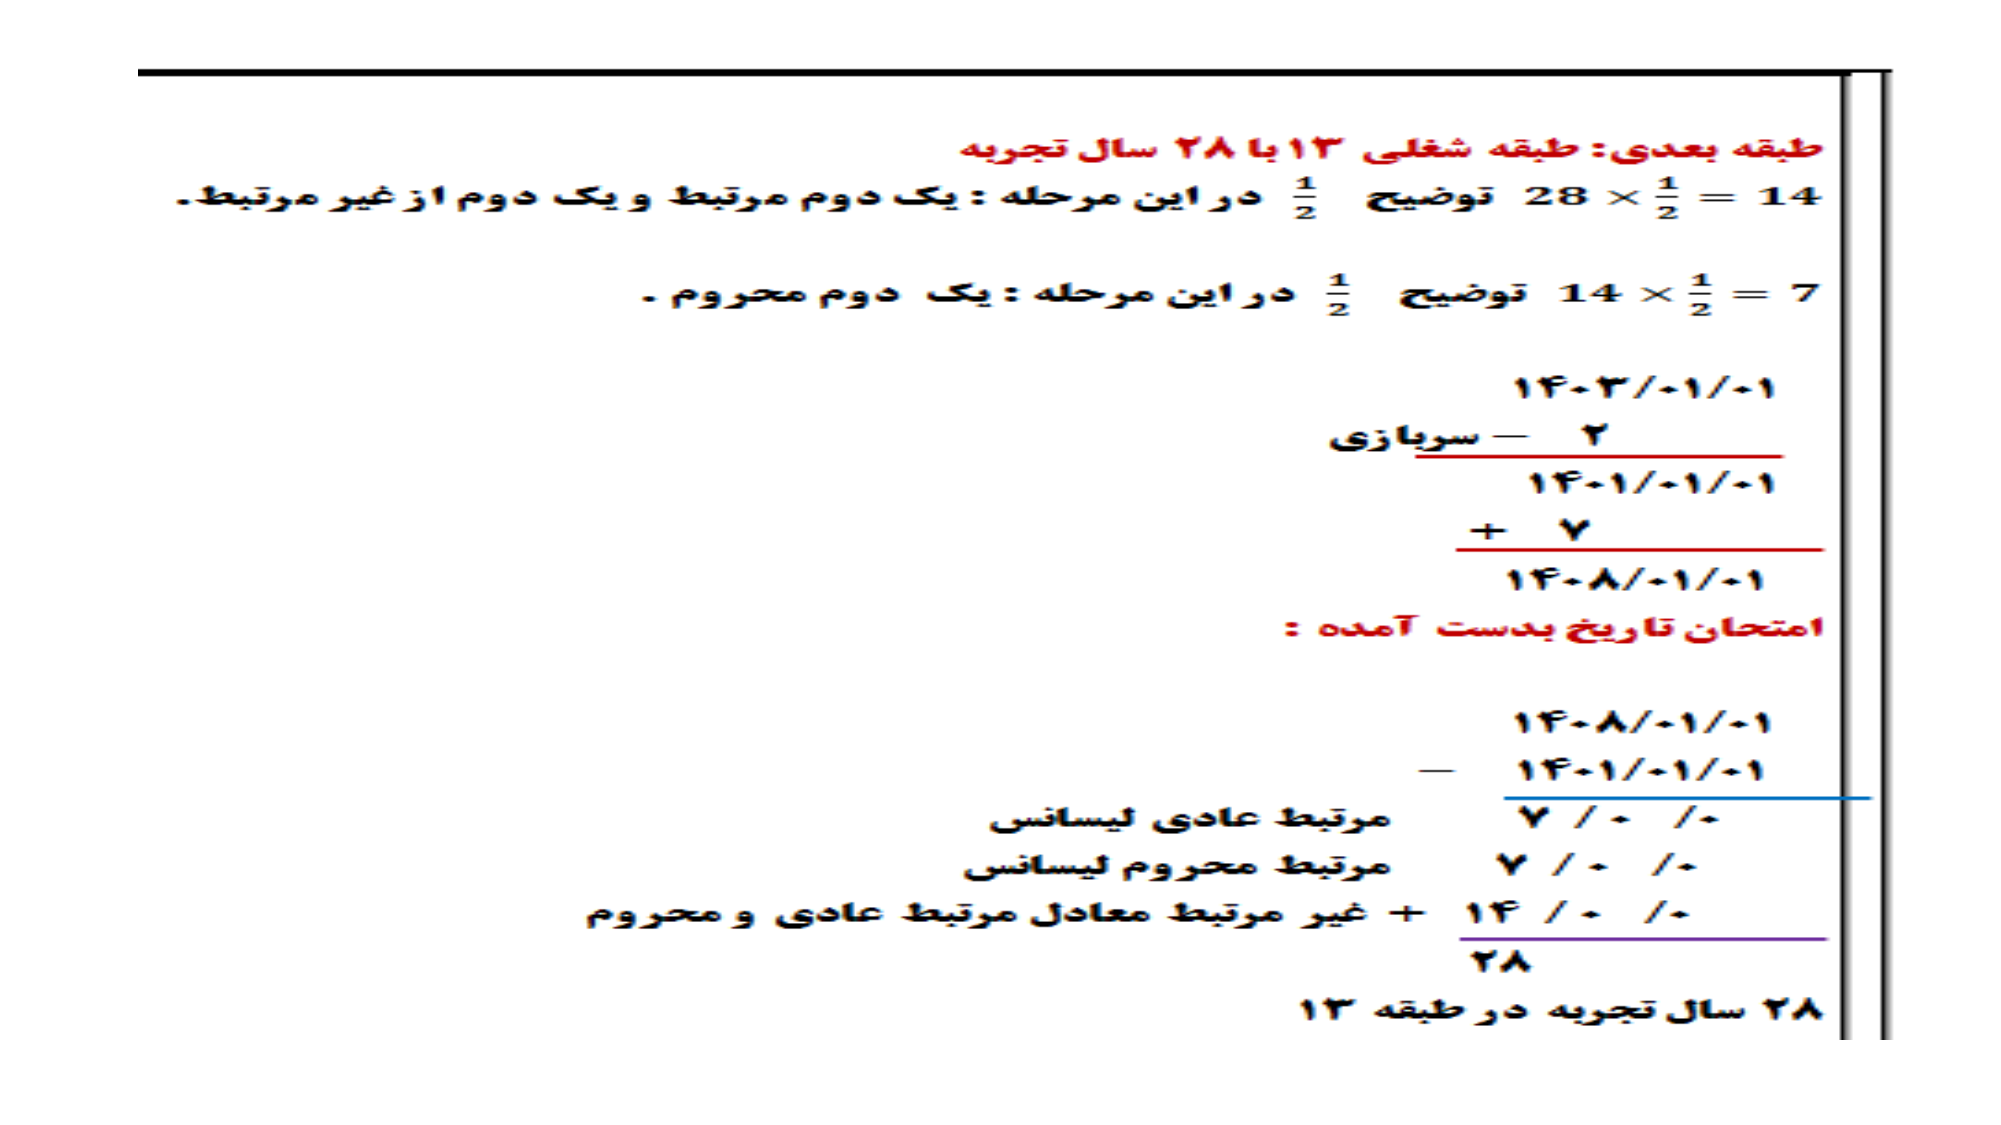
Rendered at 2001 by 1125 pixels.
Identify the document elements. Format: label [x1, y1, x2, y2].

picture [138, 66, 1949, 1040]
